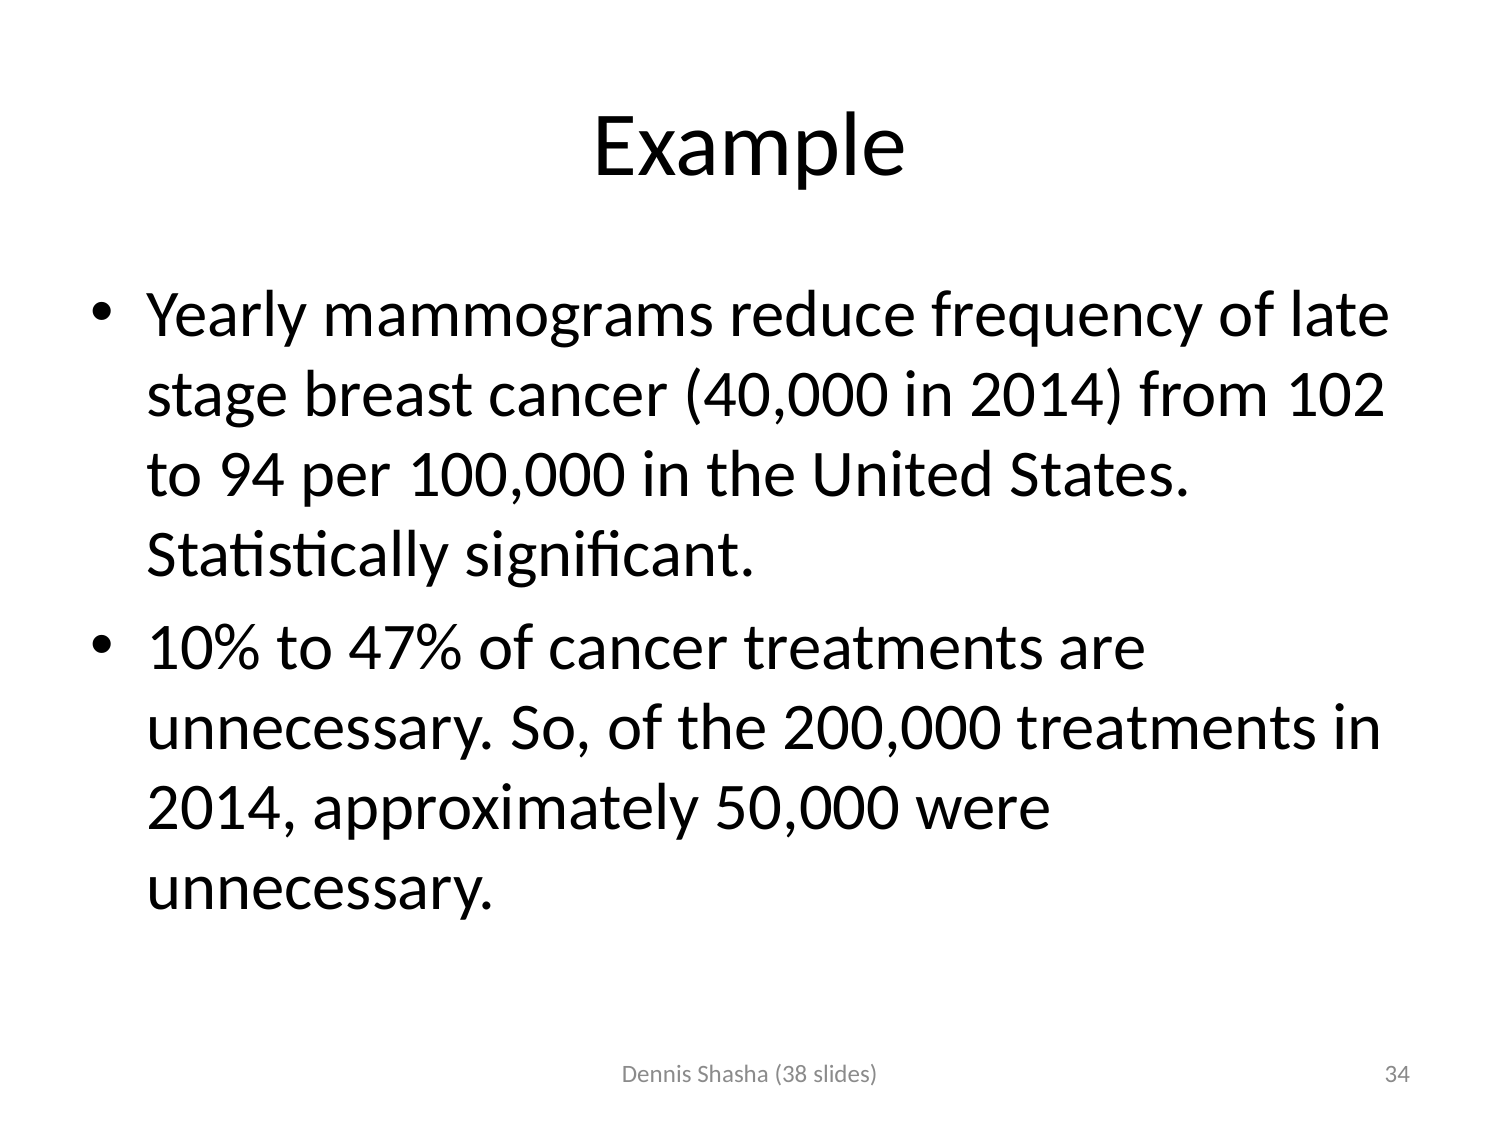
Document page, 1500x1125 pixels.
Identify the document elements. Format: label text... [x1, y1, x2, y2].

title Example [75, 45, 1425, 233]
footer Dennis Shasha (38 slides) [512, 1042, 988, 1103]
list Yearly mammograms reduce frequency of late stage breast cancer (40,000 in 2014) from 102 to 94 per 100,000 in the United States. Statistically significant. 10% to 47% of cancer treatments are unnecessary. So, of the 200,000 treatments in 2014, approximately 50,000 were unnecessary. [75, 262, 1425, 1005]
slide_number 34 [1074, 1042, 1425, 1103]
